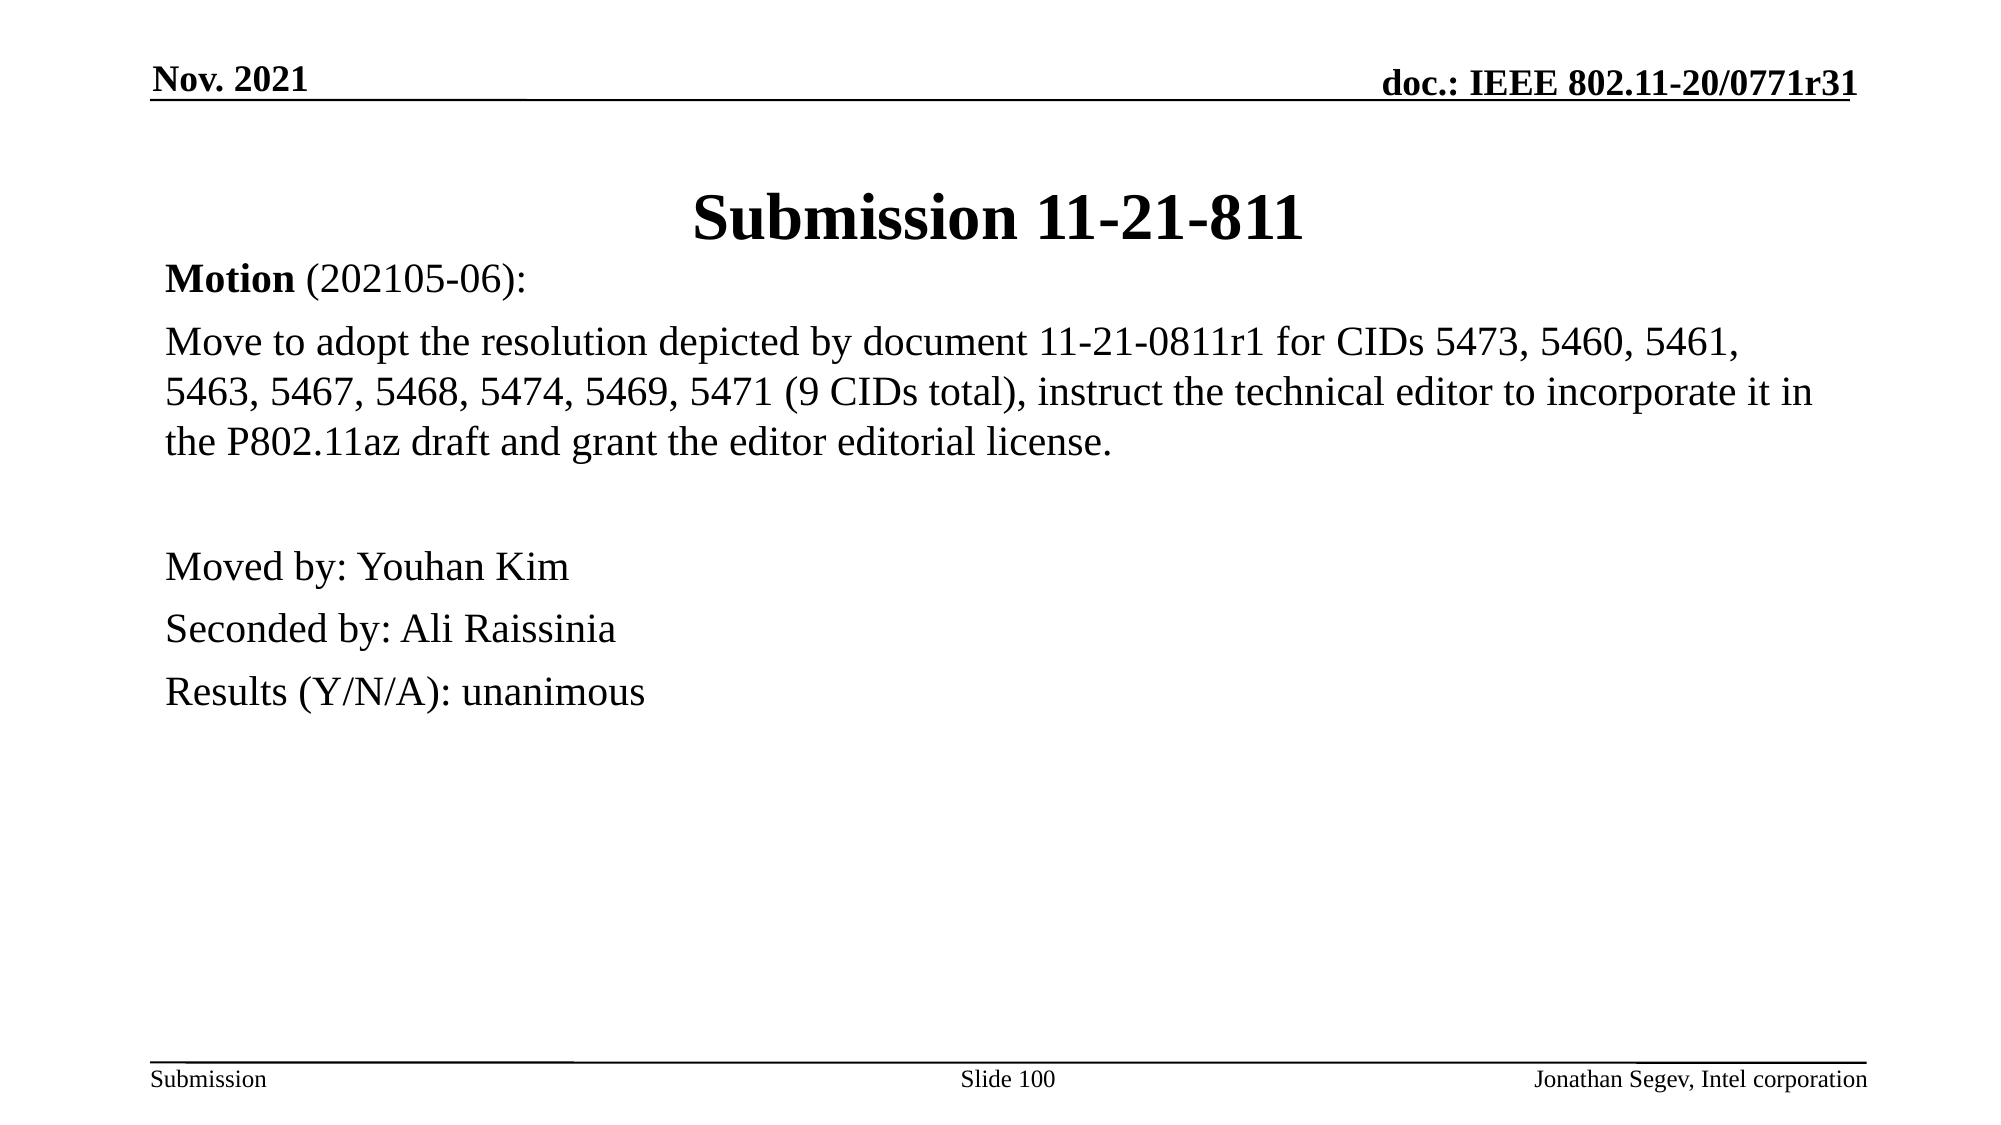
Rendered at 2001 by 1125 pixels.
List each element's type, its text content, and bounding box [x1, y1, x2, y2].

list Motion (202105-06): Move to adopt the resolution depicted by document 11-21-0811r1 for CIDs 5473, 5460, 5461, 5463, 5467, 5468, 5474, 5469, 5471 (9 CIDs total), instruct the technical editor to incorporate it in the P802.11az draft and grant the editor editorial license. Moved by: Youhan Kim Seconded by: Ali Raissinia Results (Y/N/A): unanimous [149, 243, 1850, 1000]
title Submission 11-21-811 [149, 124, 1850, 243]
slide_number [152, 54, 563, 100]
slide_number Slide 100 [950, 1061, 1067, 1123]
footer Jonathan Segev, Intel corporation [1171, 1061, 1869, 1093]
